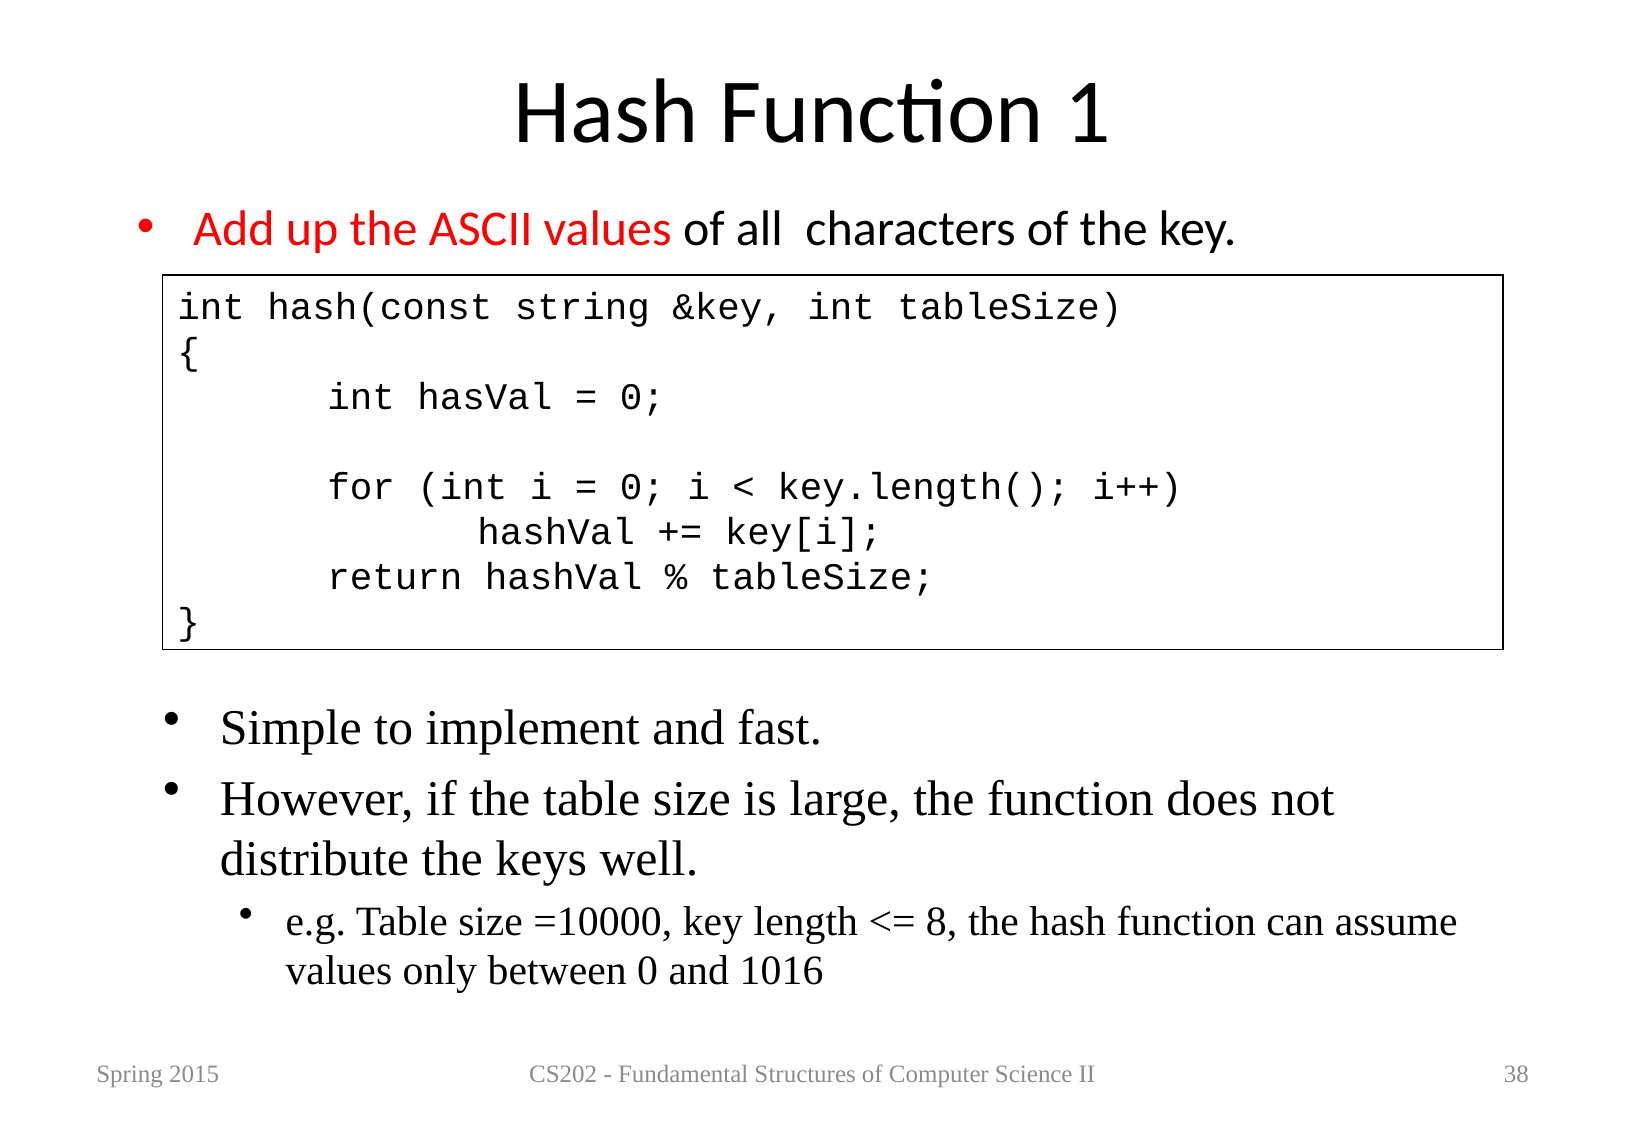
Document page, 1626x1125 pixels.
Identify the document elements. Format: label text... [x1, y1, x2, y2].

text_box Simple to implement and fast. However, if the table size is large, the function does not distribute the keys well. e.g. Table size =10000, key length <= 8, the hash function can assume values only between 0 and 1016 [148, 687, 1531, 1025]
title Hash Function 1 [81, 37, 1544, 175]
slide_number 38 [1164, 1042, 1544, 1103]
footer CS202 - Fundamental Structures of Computer Science II [512, 1042, 1113, 1103]
slide_number Spring 2015 [81, 1042, 461, 1103]
list Add up the ASCII values of all characters of the key. [121, 187, 1504, 275]
text_box int hash(const string &key, int tableSize) { int hasVal = 0; for (int i = 0; i < key.length(); i++) hashVal += key[i]; return hashVal % tableSize; } [162, 274, 1504, 650]
